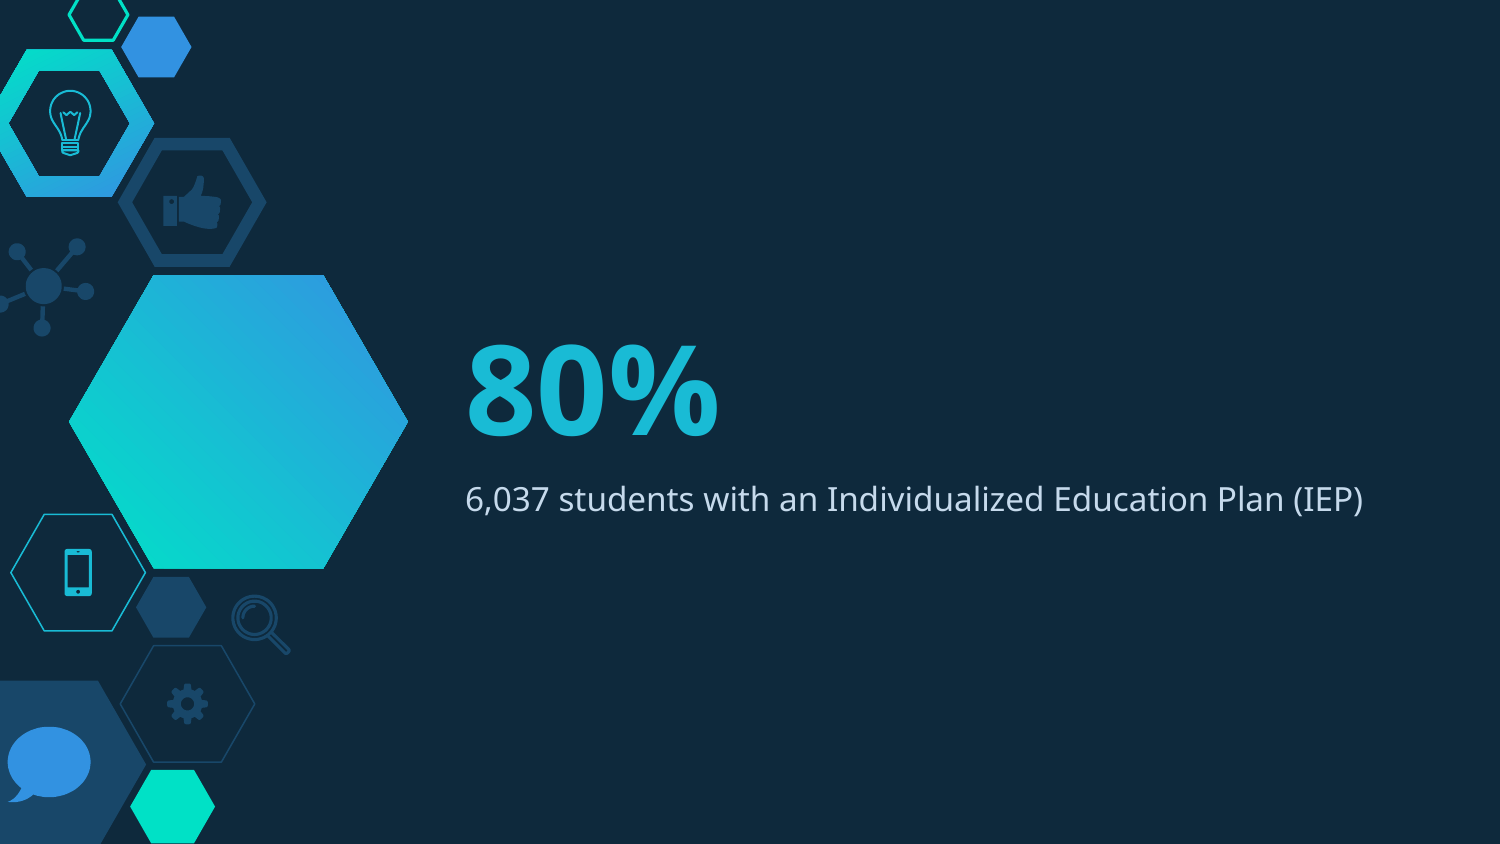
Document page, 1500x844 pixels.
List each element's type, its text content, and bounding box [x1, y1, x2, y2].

subtitle 6,037 students with an Individualized Education Plan (IEP) [450, 462, 1385, 592]
title 80% [450, 284, 1375, 462]
